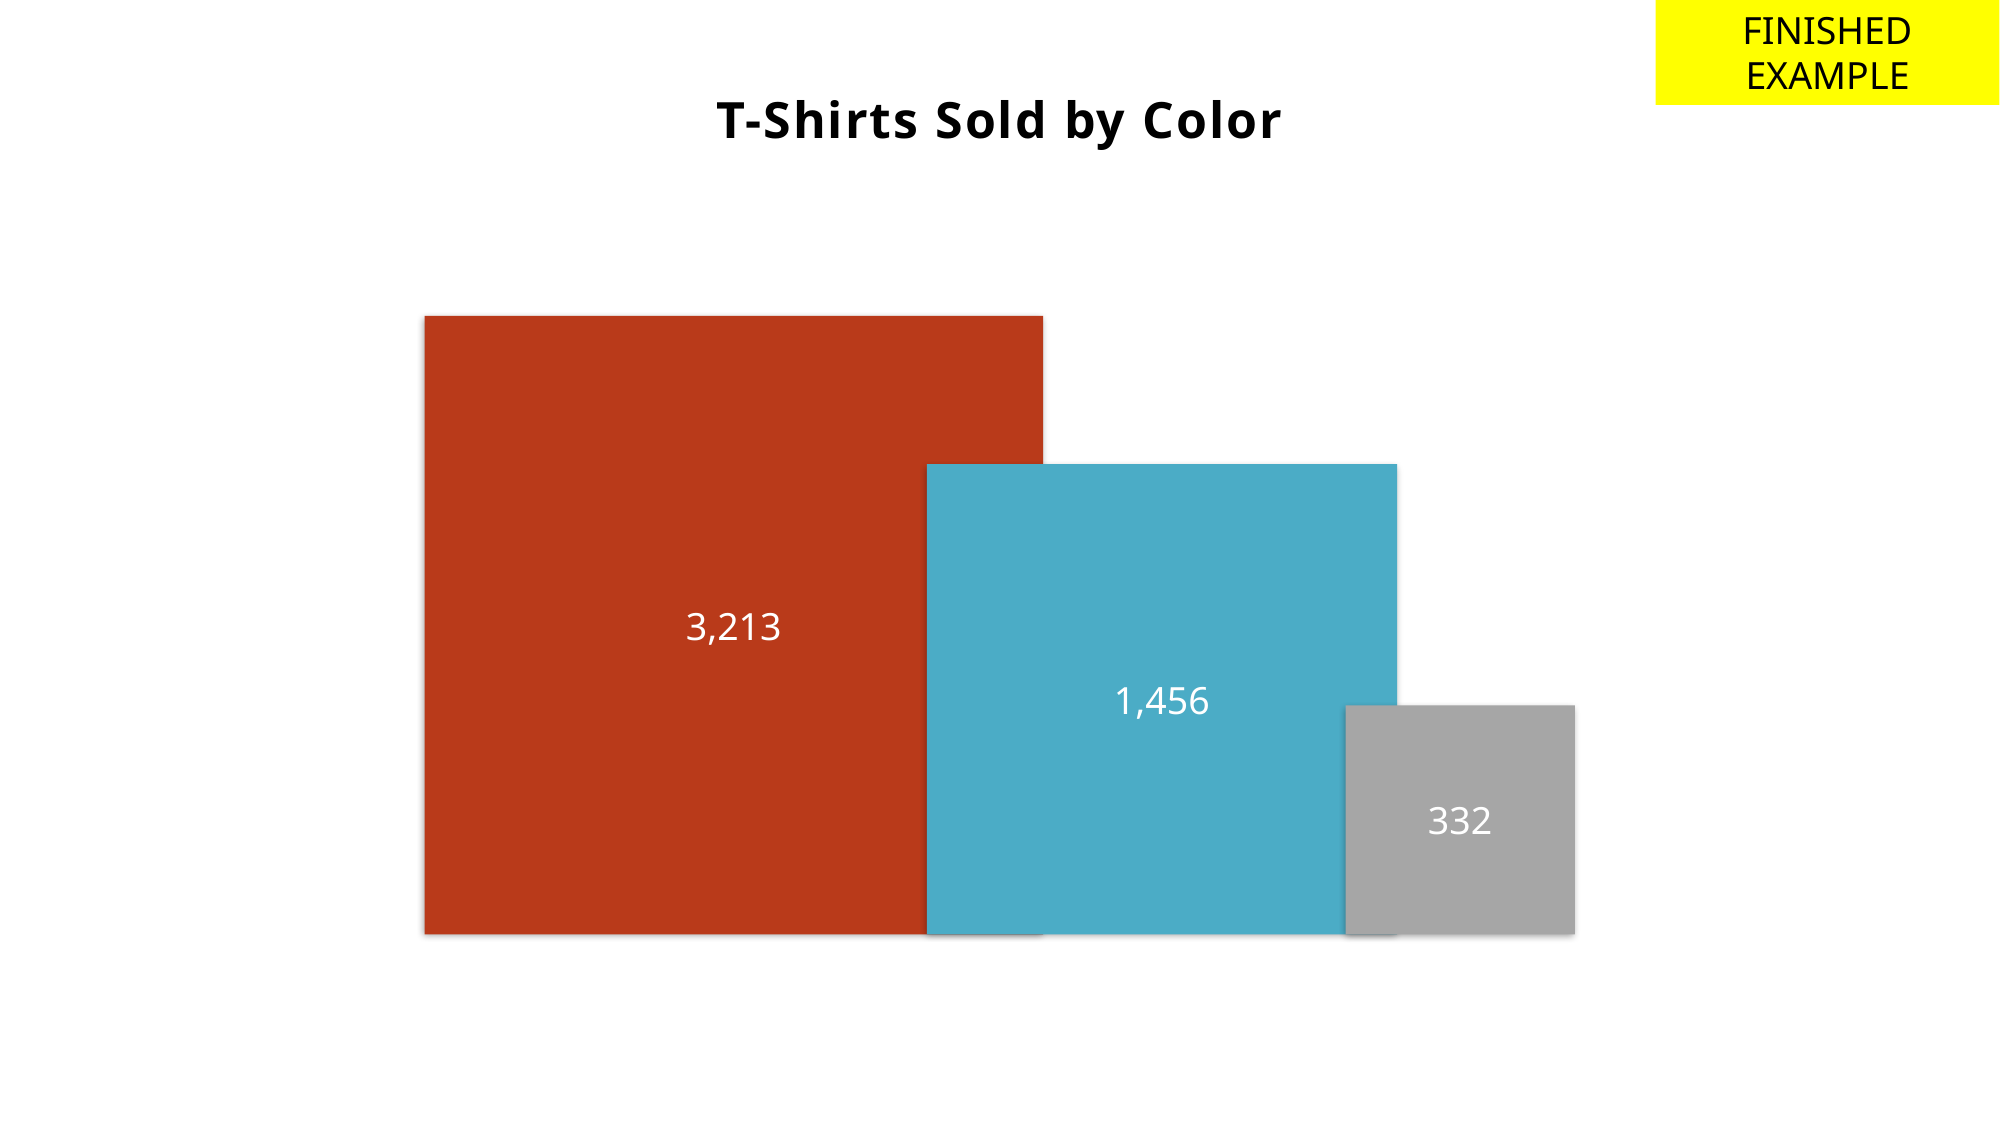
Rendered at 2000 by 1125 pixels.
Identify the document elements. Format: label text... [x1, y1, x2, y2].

text_box T-Shirts Sold by Color [701, 81, 1298, 156]
text_box FINISHED EXAMPLE [1655, 0, 2000, 105]
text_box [424, 315, 1576, 935]
